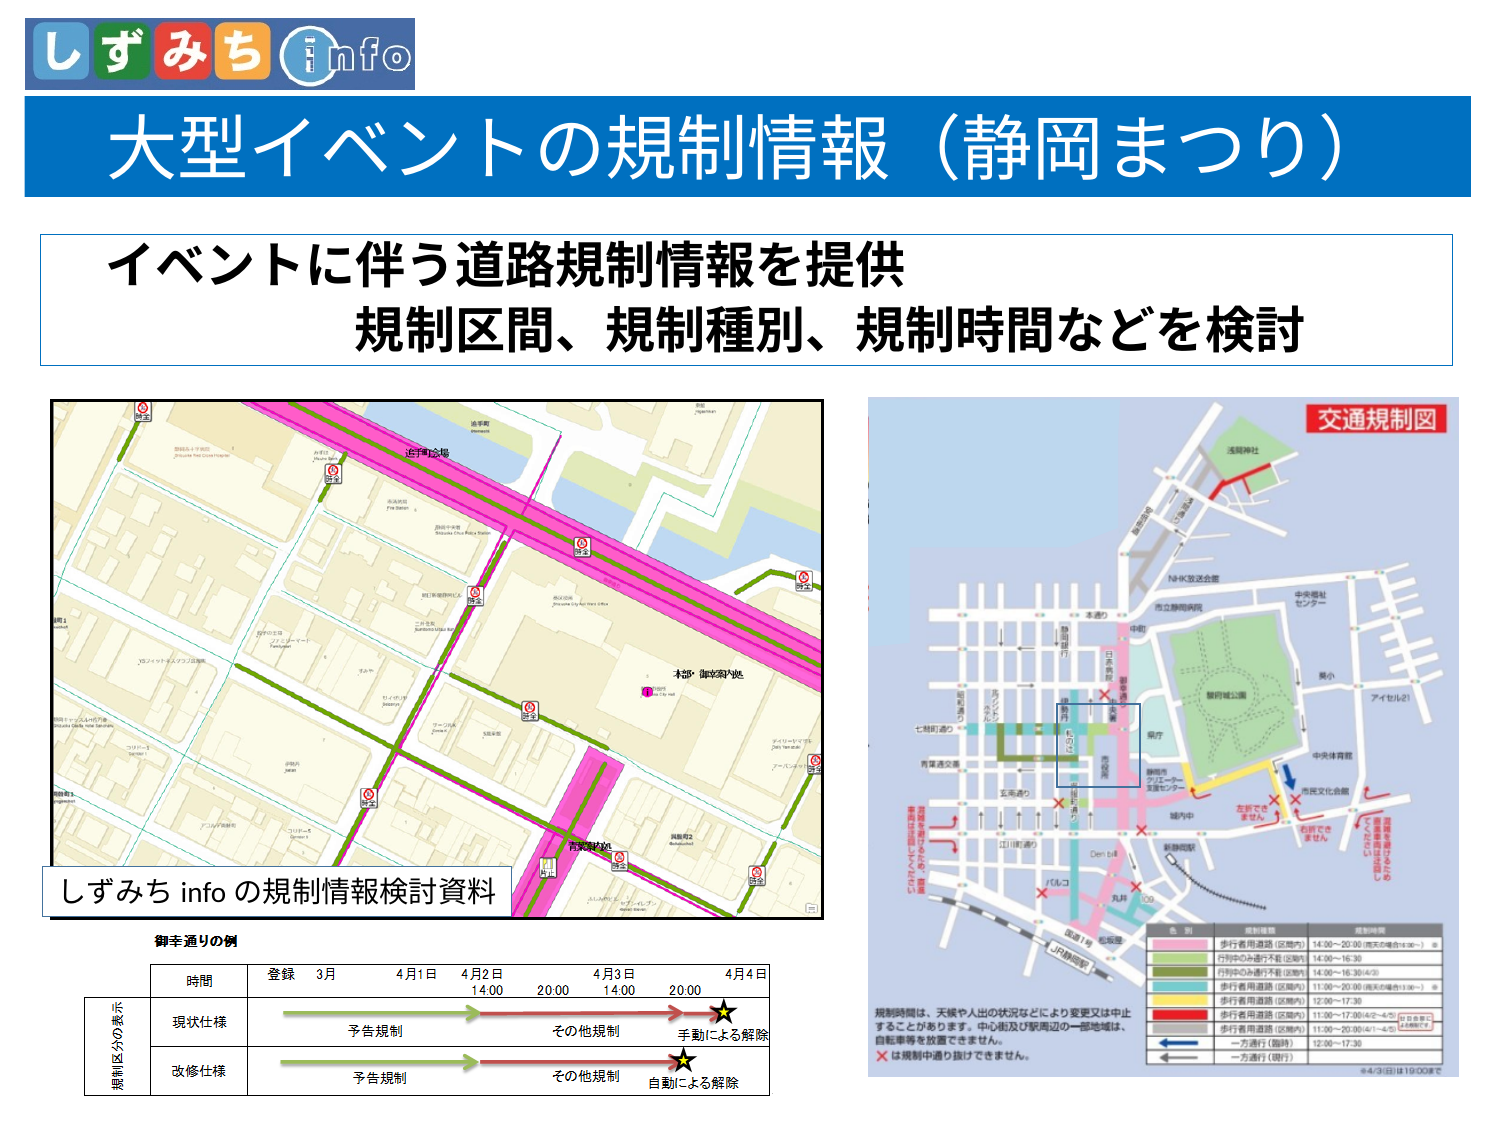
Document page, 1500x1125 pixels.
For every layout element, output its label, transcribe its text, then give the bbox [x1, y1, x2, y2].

text_box 大型イベントの規制情報（静岡まつり） [24, 96, 1471, 197]
text_box しずみちinfoの規制情報検討資料 [42, 866, 52, 917]
picture [76, 928, 773, 1106]
picture [52, 402, 821, 917]
text_box イベントに伴う道路規制情報を提供 規制区間、規制種別、規制時間などを検討 [40, 234, 1453, 366]
picture [868, 397, 1459, 1077]
picture [25, 17, 415, 90]
